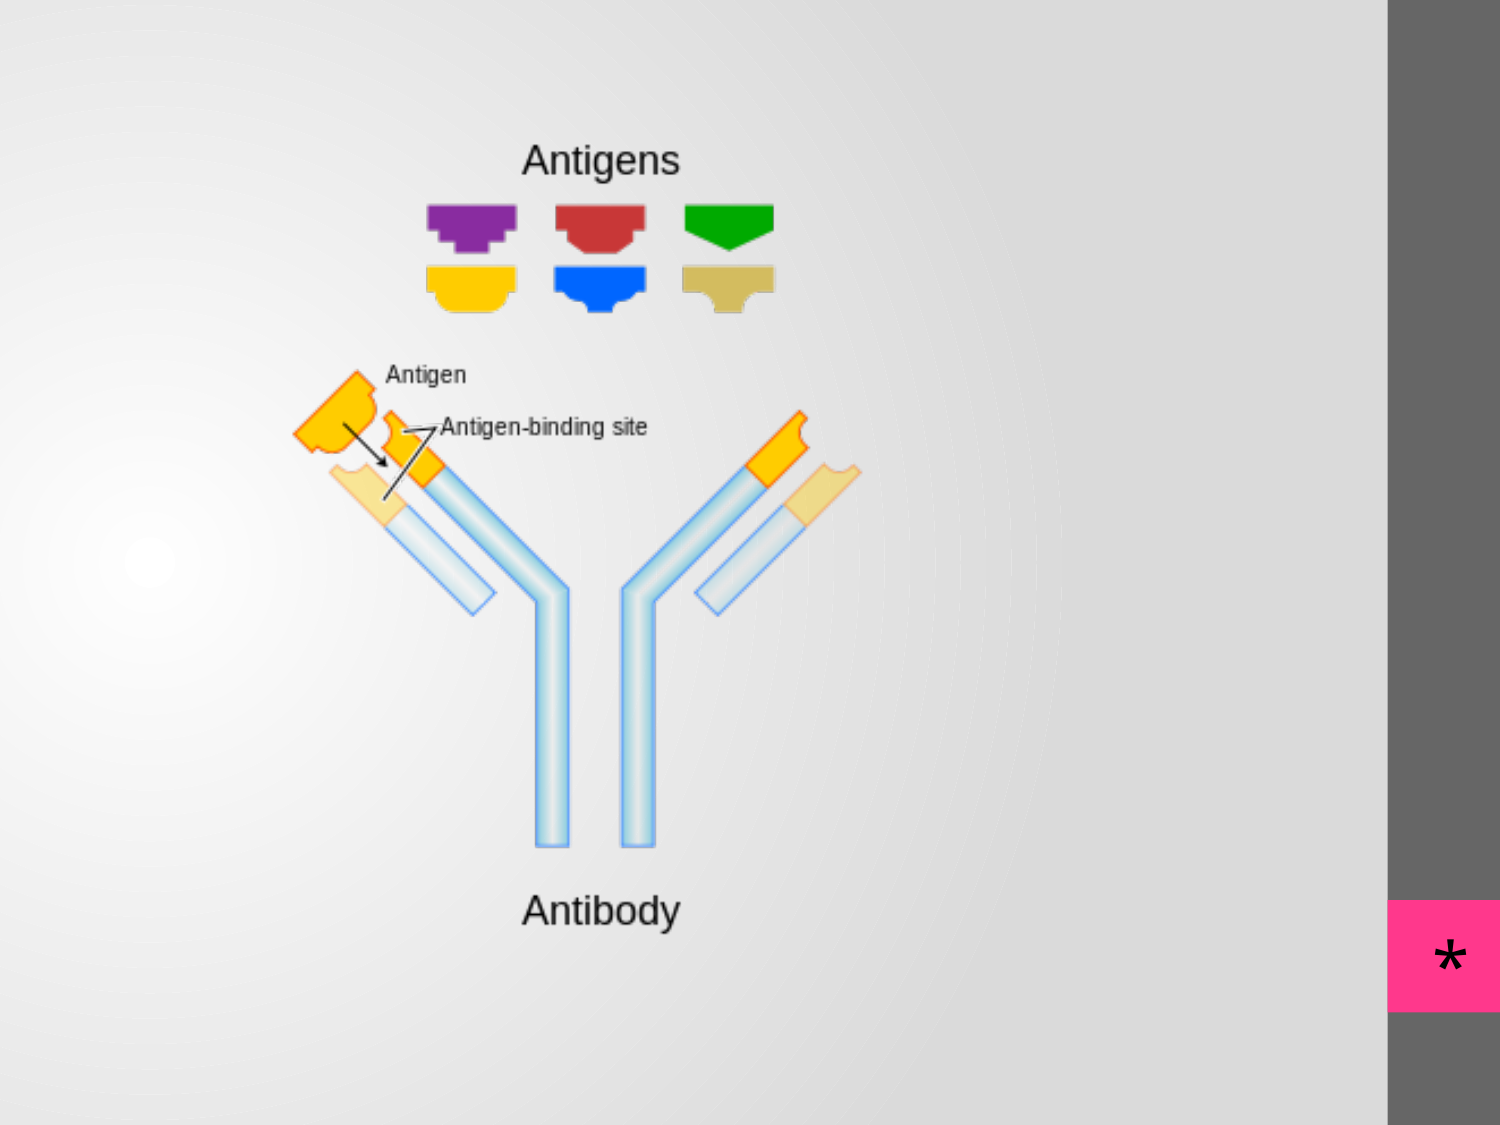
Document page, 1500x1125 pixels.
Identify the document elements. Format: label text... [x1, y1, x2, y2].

text_box * [1415, 915, 1486, 1011]
picture [288, 132, 867, 949]
